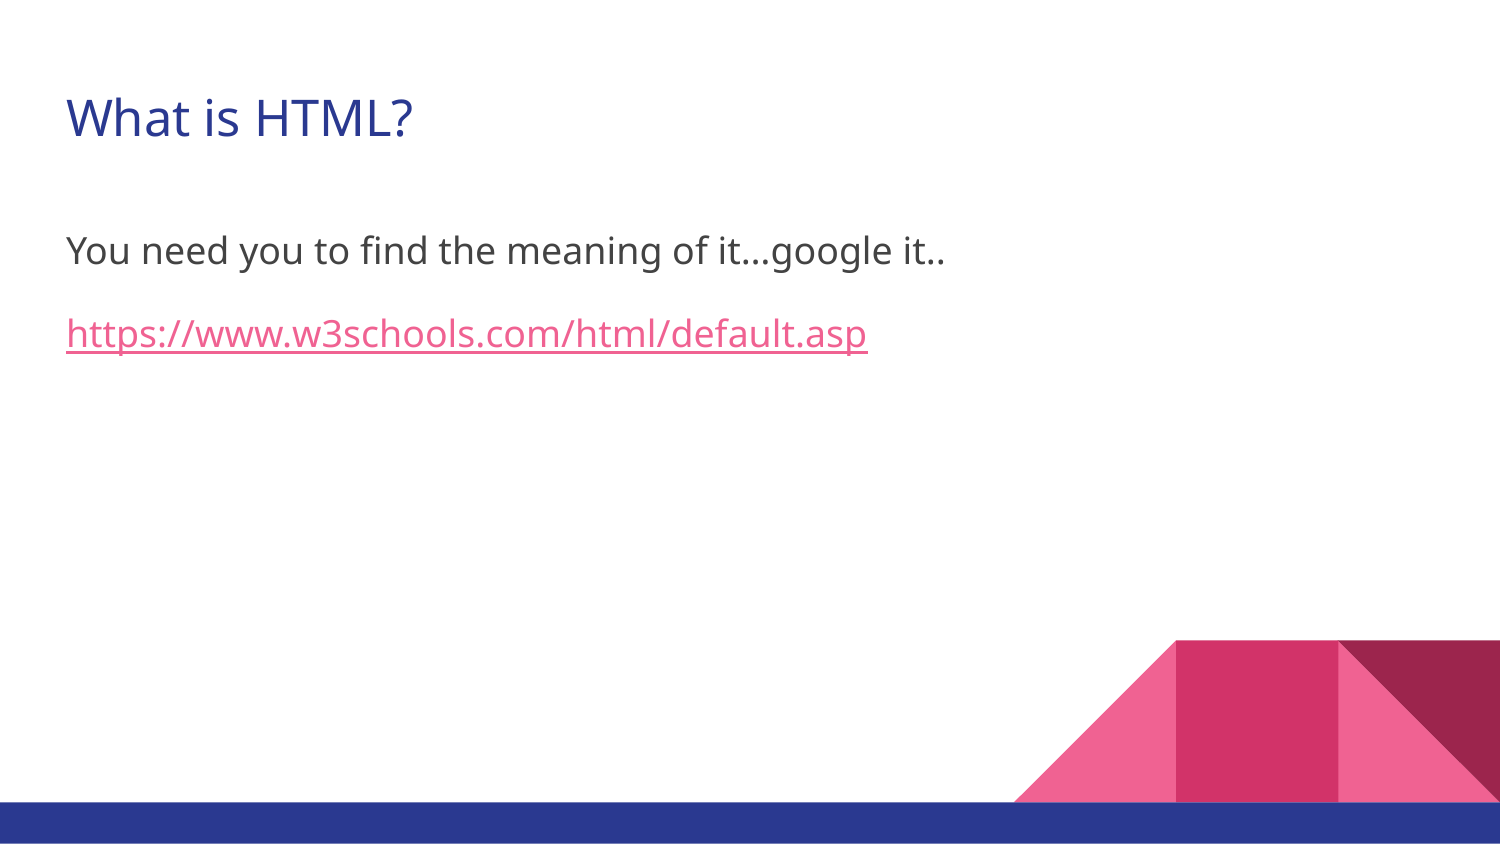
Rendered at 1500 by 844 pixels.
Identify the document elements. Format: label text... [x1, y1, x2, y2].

list You need you to find the meaning of it…google it.. https://www.w3schools.com/html/default.asp [51, 201, 1449, 750]
title What is HTML? [51, 67, 1449, 167]
